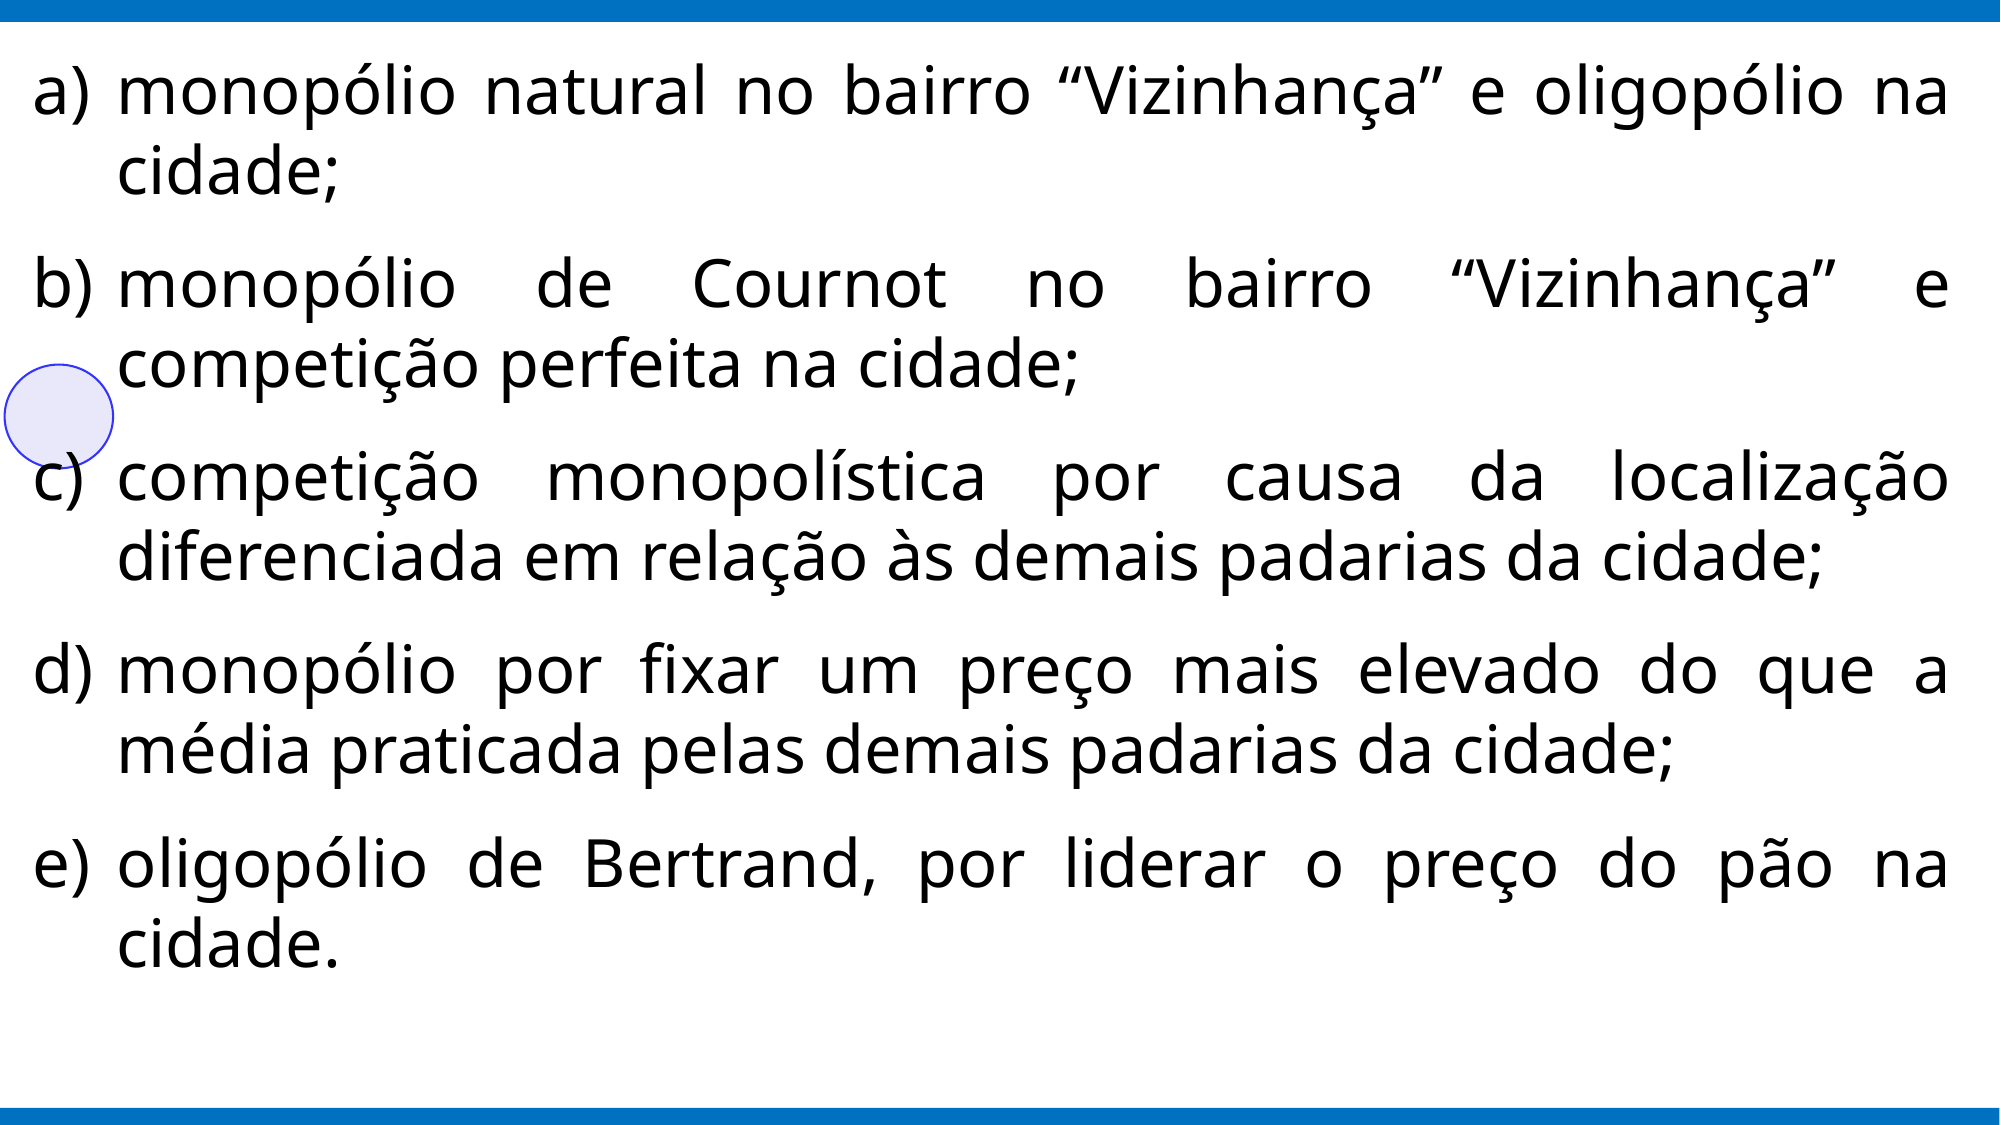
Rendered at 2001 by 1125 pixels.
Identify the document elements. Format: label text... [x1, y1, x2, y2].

list monopólio natural no bairro “Vizinhança” e oligopólio na cidade; monopólio de Cournot no bairro “Vizinhança” e competição perfeita na cidade; competição monopolística por causa da localização diferenciada em relação às demais padarias da cidade; monopólio por fixar um preço mais elevado do que a média praticada pelas demais padarias da cidade; oligopólio de Bertrand, por liderar o preço do pão na cidade. [17, 39, 1969, 842]
text_box [4, 383, 17, 450]
